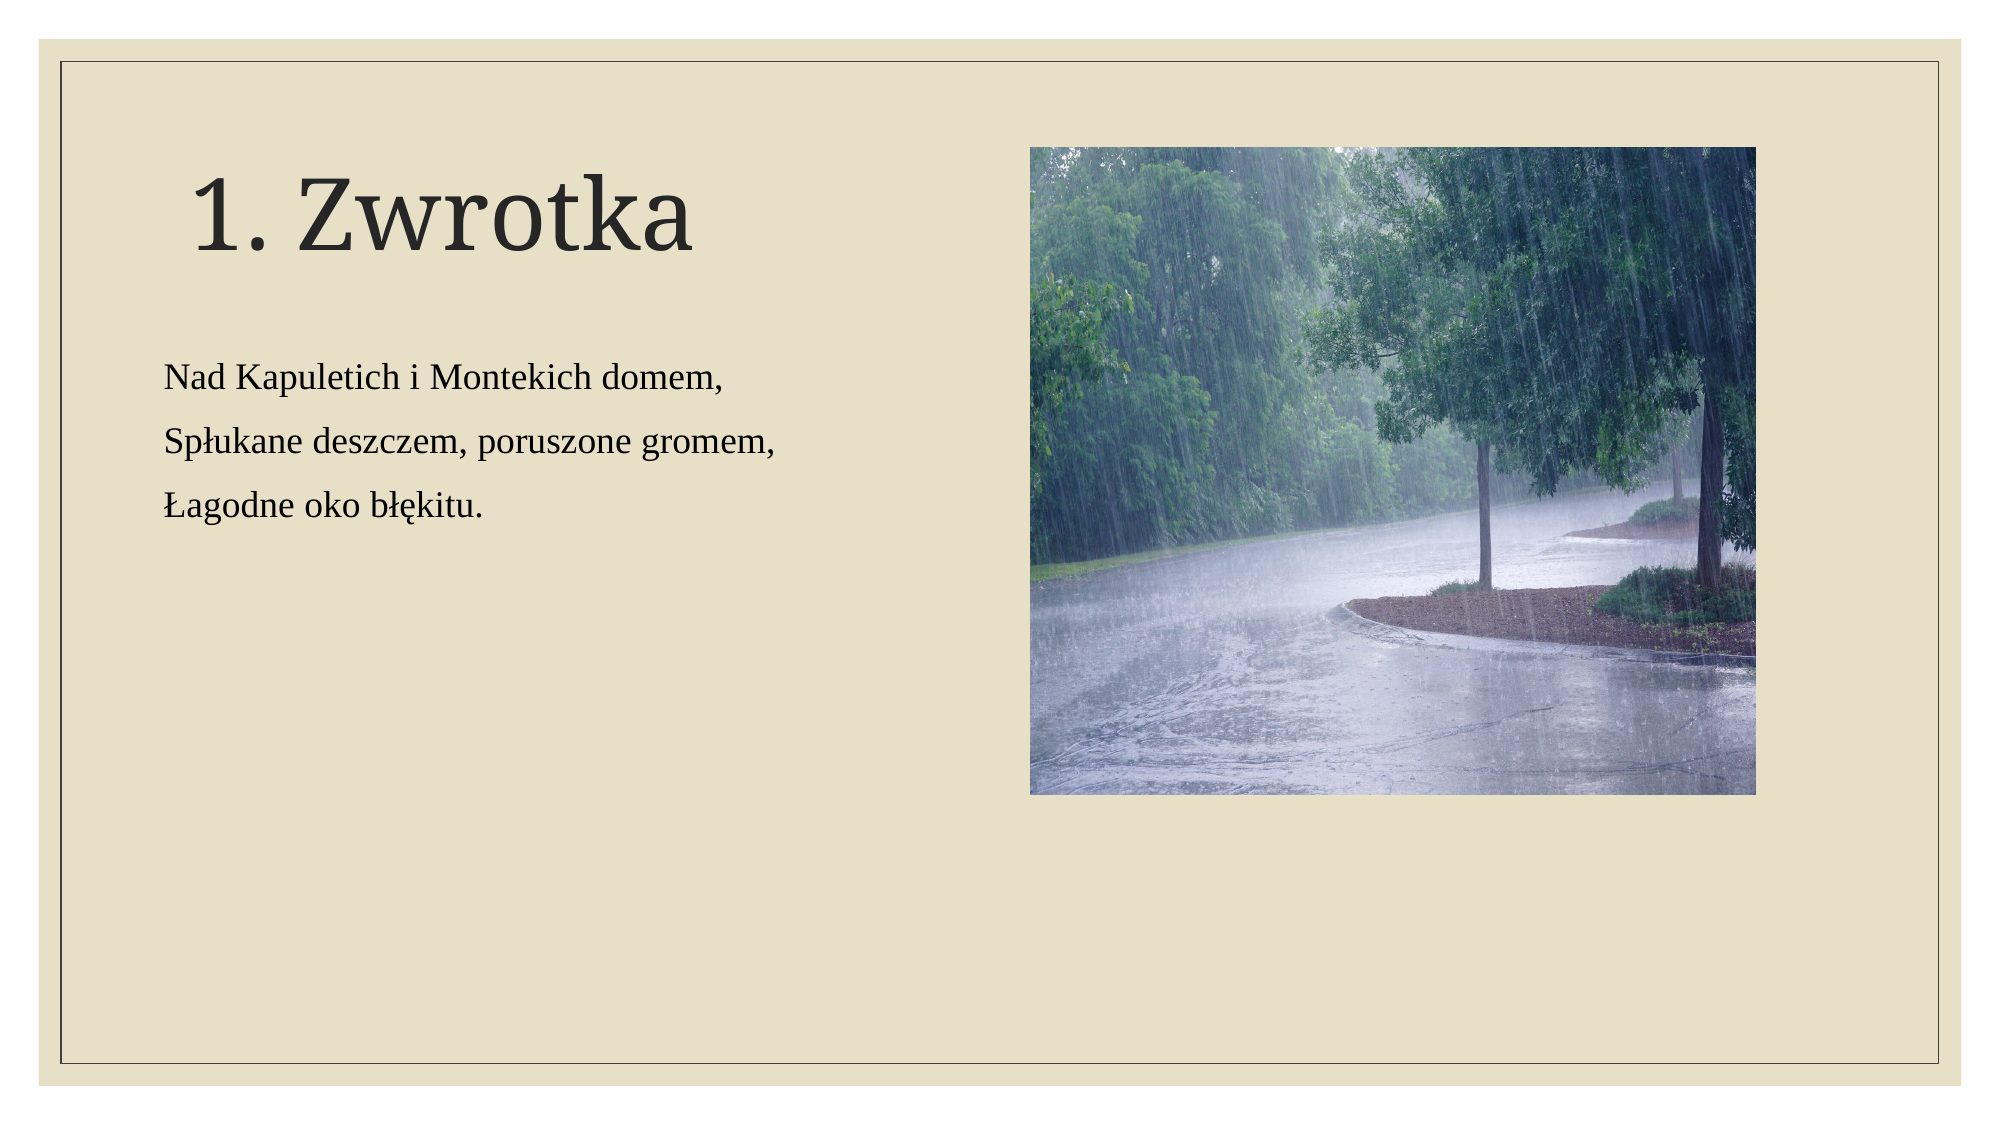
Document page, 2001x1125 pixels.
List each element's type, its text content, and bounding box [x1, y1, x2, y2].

list Nad Kapuletich i Montekich domem, Spłukane deszczem, poruszone gromem, Łagodne oko błękitu. [148, 345, 833, 784]
picture [1030, 147, 1756, 795]
title 1. Zwrotka [174, 105, 1825, 331]
